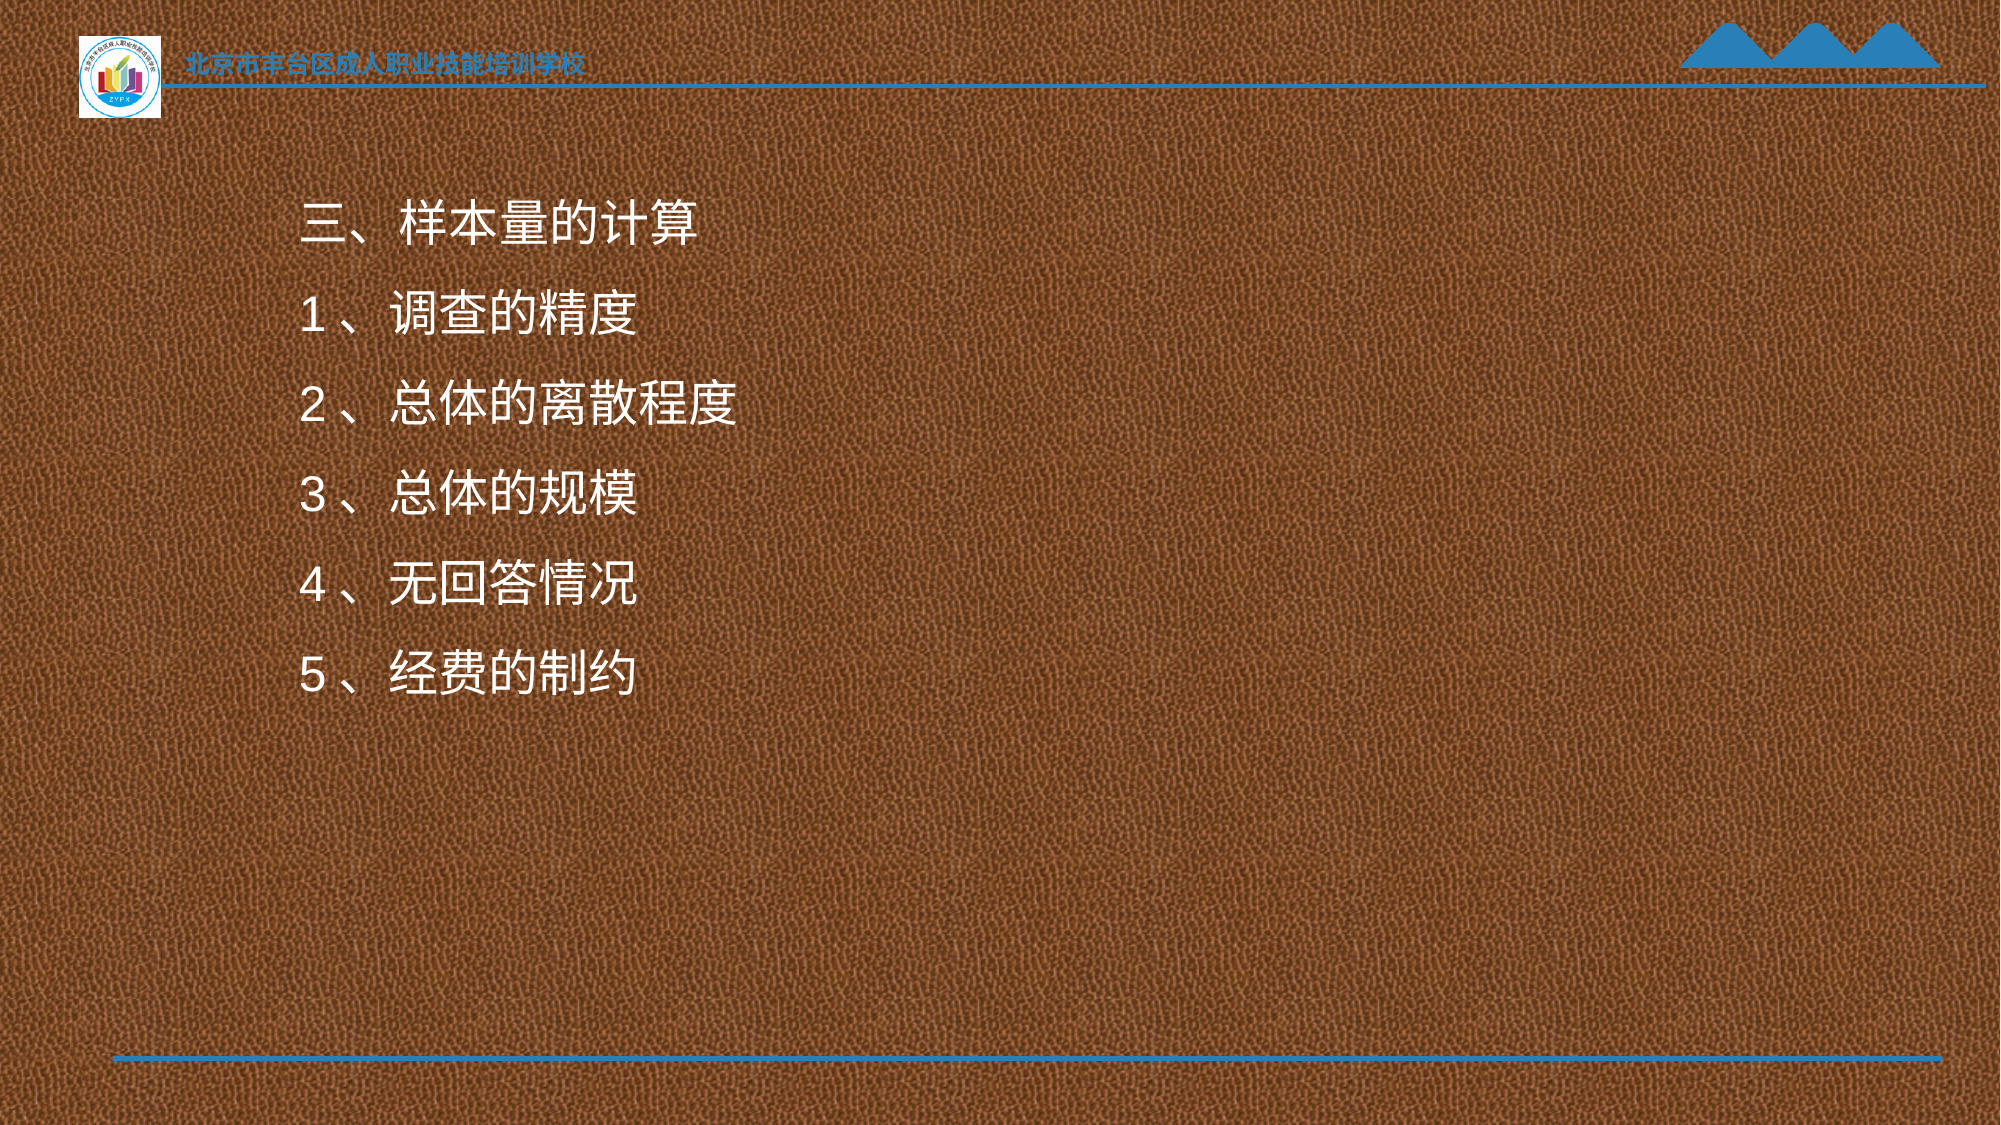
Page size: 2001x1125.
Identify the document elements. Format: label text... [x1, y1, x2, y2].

text_box [1763, 21, 1853, 70]
text_box 三、样本量的计算 1、调查的精度 2、总体的离散程度 3、总体的规模 4、无回答情况 5、经费的制约 [284, 154, 1765, 890]
text_box 北京市丰台区成人职业技能培训学校 [170, 40, 632, 85]
text_box [1677, 21, 1772, 70]
picture [0, 0, 2001, 1125]
text_box [1840, 21, 1944, 70]
